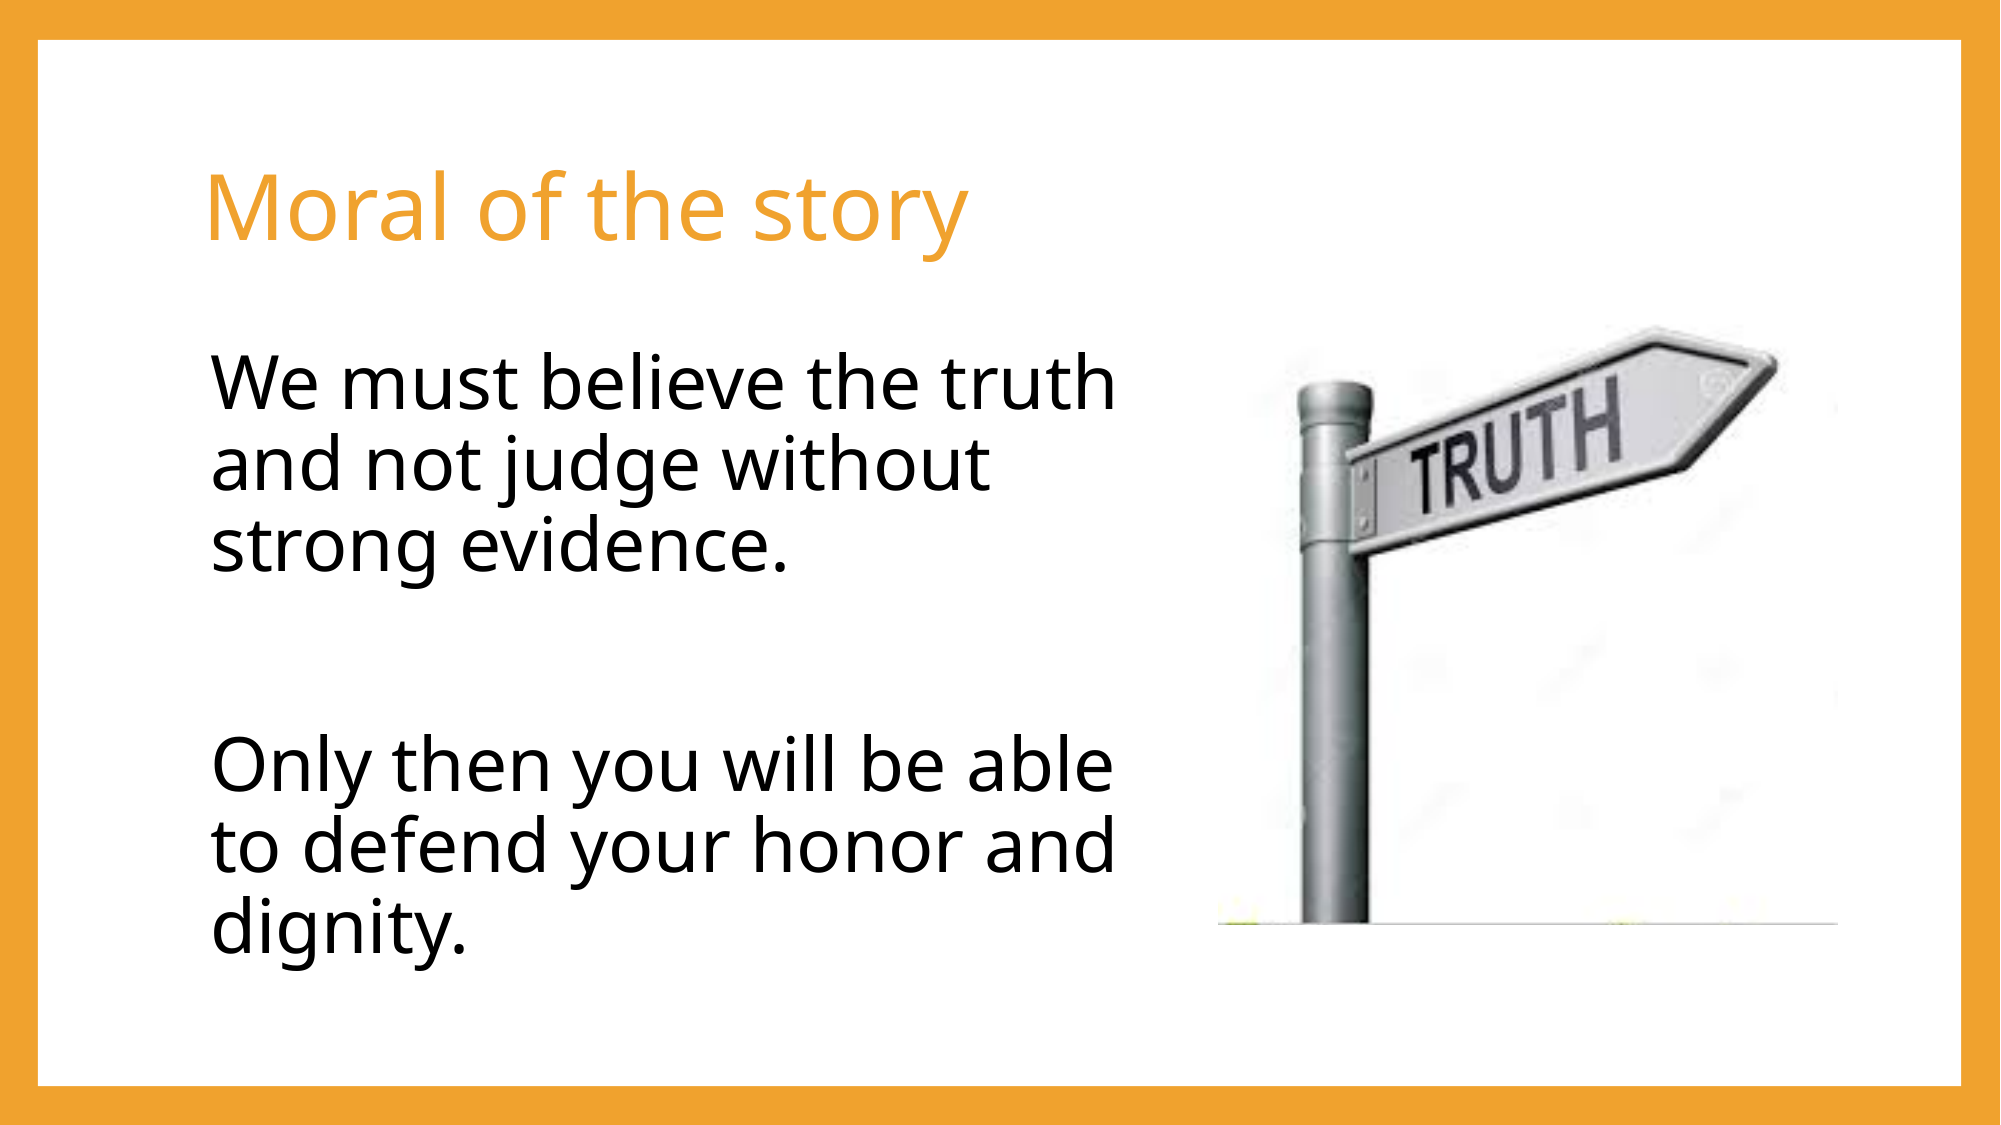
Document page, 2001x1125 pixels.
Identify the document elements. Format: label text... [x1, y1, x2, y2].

picture [1217, 303, 1839, 925]
list We must believe the truth and not judge without strong evidence. Only then you will be able to defend your honor and dignity. [187, 337, 1181, 1000]
title Moral of the story [187, 99, 1808, 323]
